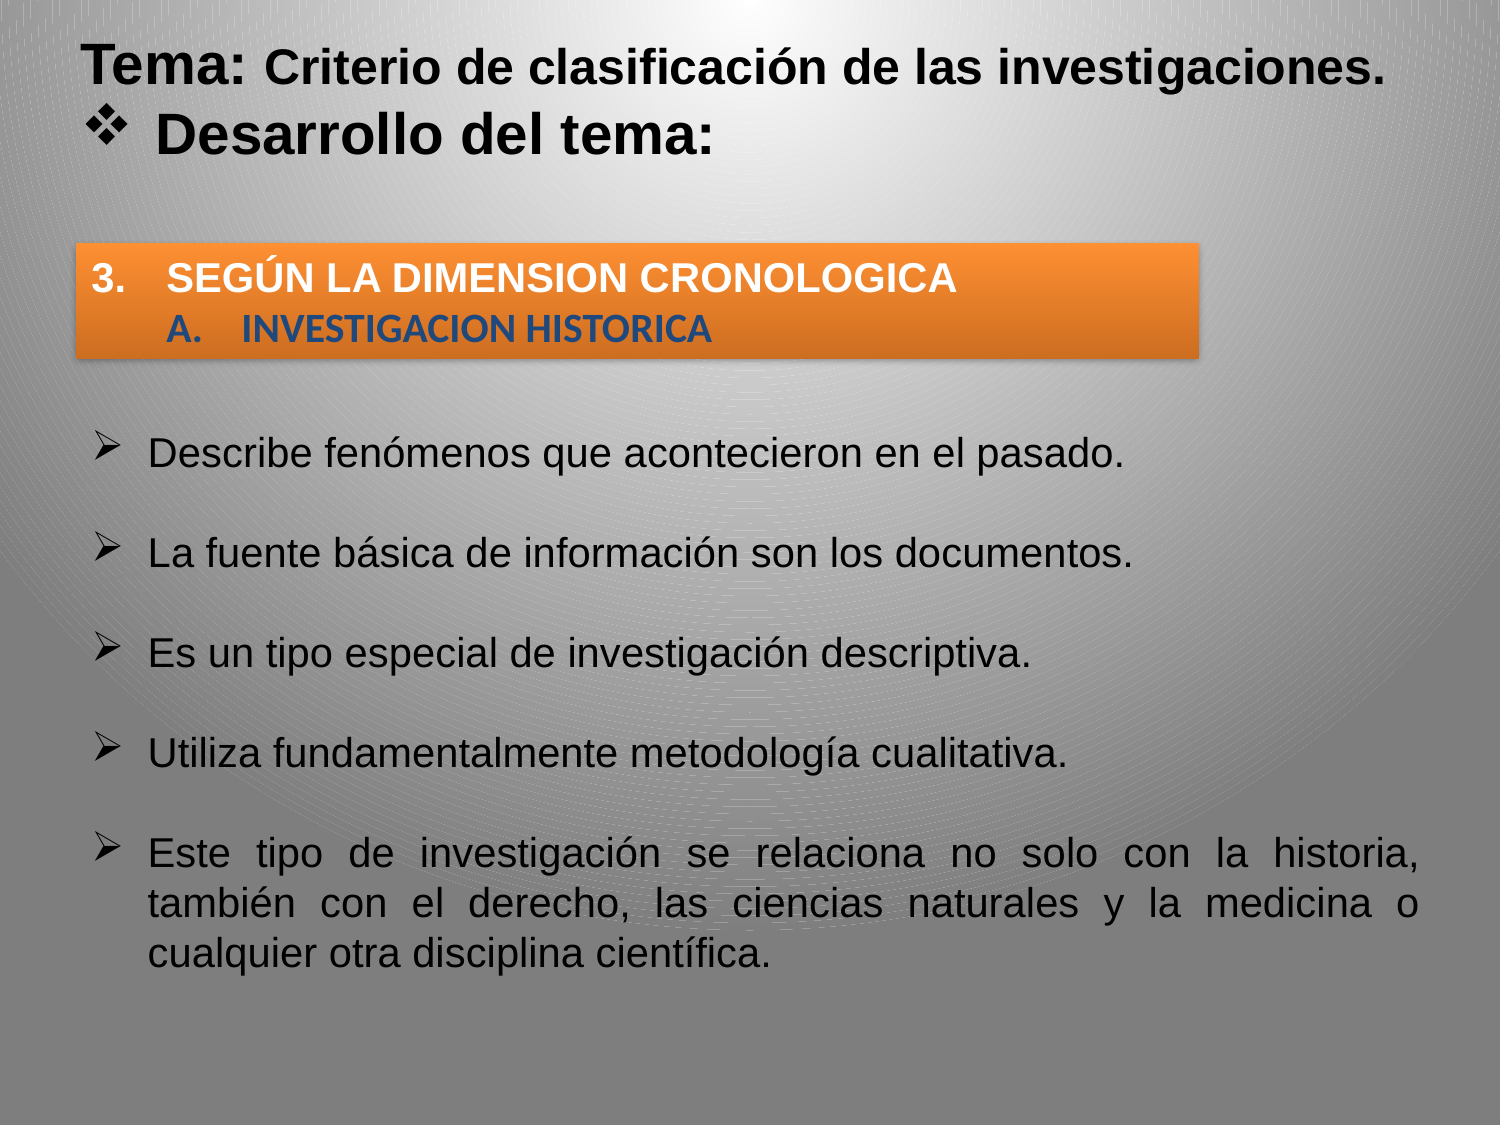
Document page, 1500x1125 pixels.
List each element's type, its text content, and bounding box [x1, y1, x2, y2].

text_box Tema: Criterio de clasificación de las investigaciones. Desarrollo del tema: [65, 19, 1471, 174]
text_box Describe fenómenos que acontecieron en el pasado. La fuente básica de información son los documentos. Es un tipo especial de investigación descriptiva. Utiliza fundamentalmente metodología cualitativa. Este tipo de investigación se relaciona no solo con la historia, también con el derecho, las ciencias naturales y la medicina o cualquier otra disciplina científica. [76, 418, 1436, 984]
text_box SEGÚN LA DIMENSION CRONOLOGICA INVESTIGACION HISTORICA [76, 243, 1199, 359]
